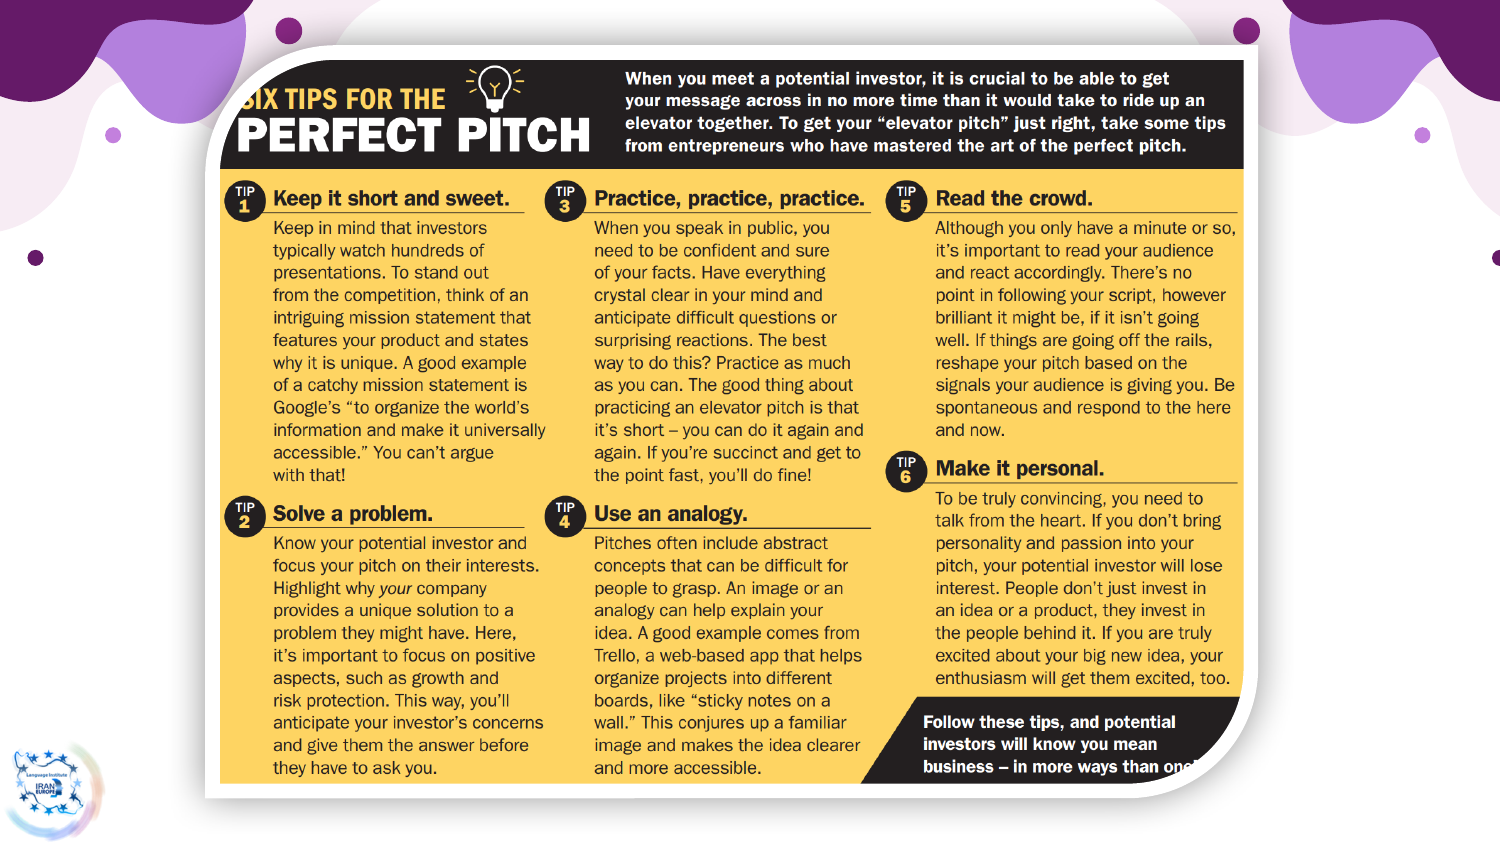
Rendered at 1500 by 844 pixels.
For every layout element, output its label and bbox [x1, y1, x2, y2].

picture [212, 52, 1252, 792]
picture [0, 737, 110, 844]
